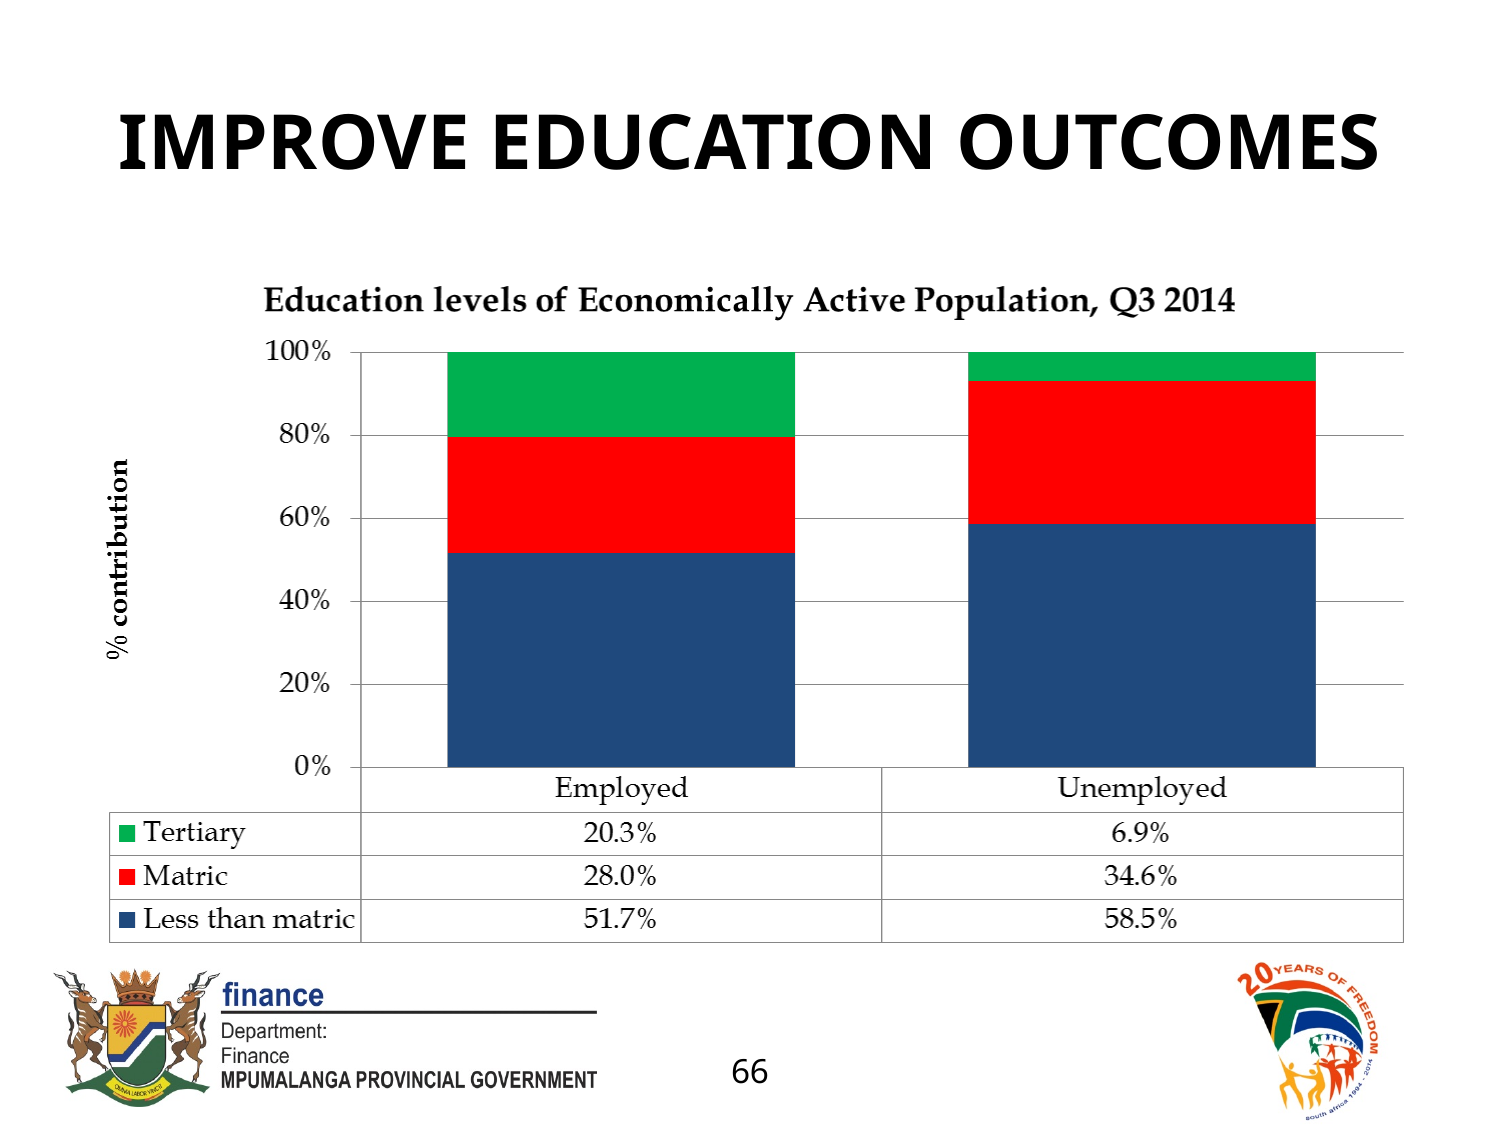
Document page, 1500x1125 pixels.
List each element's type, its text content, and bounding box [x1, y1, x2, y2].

picture [53, 968, 597, 1107]
picture [1201, 961, 1412, 1125]
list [66, 253, 1434, 961]
footer 66 [512, 1042, 988, 1103]
title IMPROVE EDUCATION OUTCOMES [75, 45, 1425, 233]
